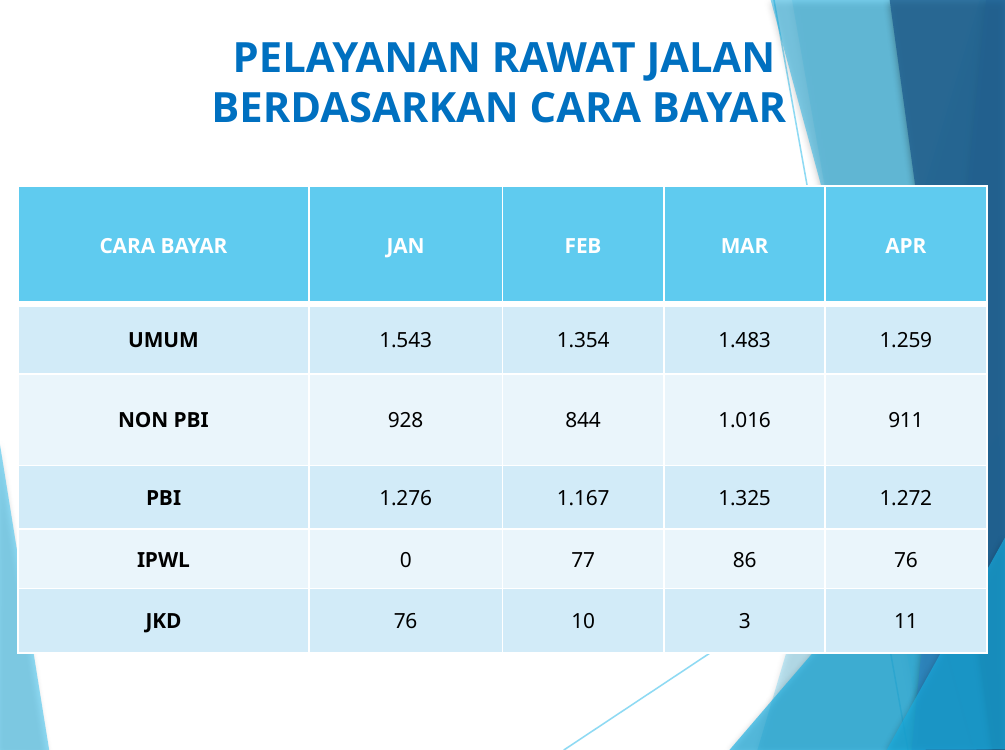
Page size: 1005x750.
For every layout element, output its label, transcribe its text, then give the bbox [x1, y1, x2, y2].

table_header MAR [665, 187, 824, 301]
table_cell 1.325 [665, 466, 824, 528]
table_cell 911 [826, 375, 986, 465]
table_cell 1.016 [665, 375, 824, 465]
table_cell UMUM [19, 307, 308, 373]
table_cell 844 [503, 375, 663, 465]
table_cell 1.543 [310, 307, 502, 373]
table_cell 1.167 [503, 466, 663, 528]
table_header JAN [310, 187, 502, 301]
table_cell 77 [503, 530, 663, 588]
table_cell 86 [665, 530, 824, 588]
table_cell NON PBI [19, 375, 308, 465]
table_cell 928 [310, 375, 502, 465]
table_cell 10 [503, 589, 663, 652]
table_cell 11 [826, 589, 986, 652]
table_cell 1.483 [665, 307, 824, 373]
table_cell JKD [19, 589, 308, 652]
table_cell 1.354 [503, 307, 663, 373]
table_cell 3 [665, 589, 824, 652]
table_cell PBI [19, 466, 308, 528]
table_cell 76 [310, 589, 502, 652]
table_header FEB [503, 187, 663, 301]
table_cell 76 [826, 530, 986, 588]
table_cell 1.276 [310, 466, 502, 528]
table_header APR [826, 187, 986, 301]
table_cell IPWL [19, 530, 308, 588]
table_header CARA BAYAR [19, 187, 308, 301]
title PELAYANAN RAWAT JALAN BERDASARKAN CARA BAYAR [57, 23, 962, 184]
table_cell 1.272 [826, 466, 986, 528]
table_cell 0 [310, 530, 502, 588]
table_cell 1.259 [826, 307, 986, 373]
